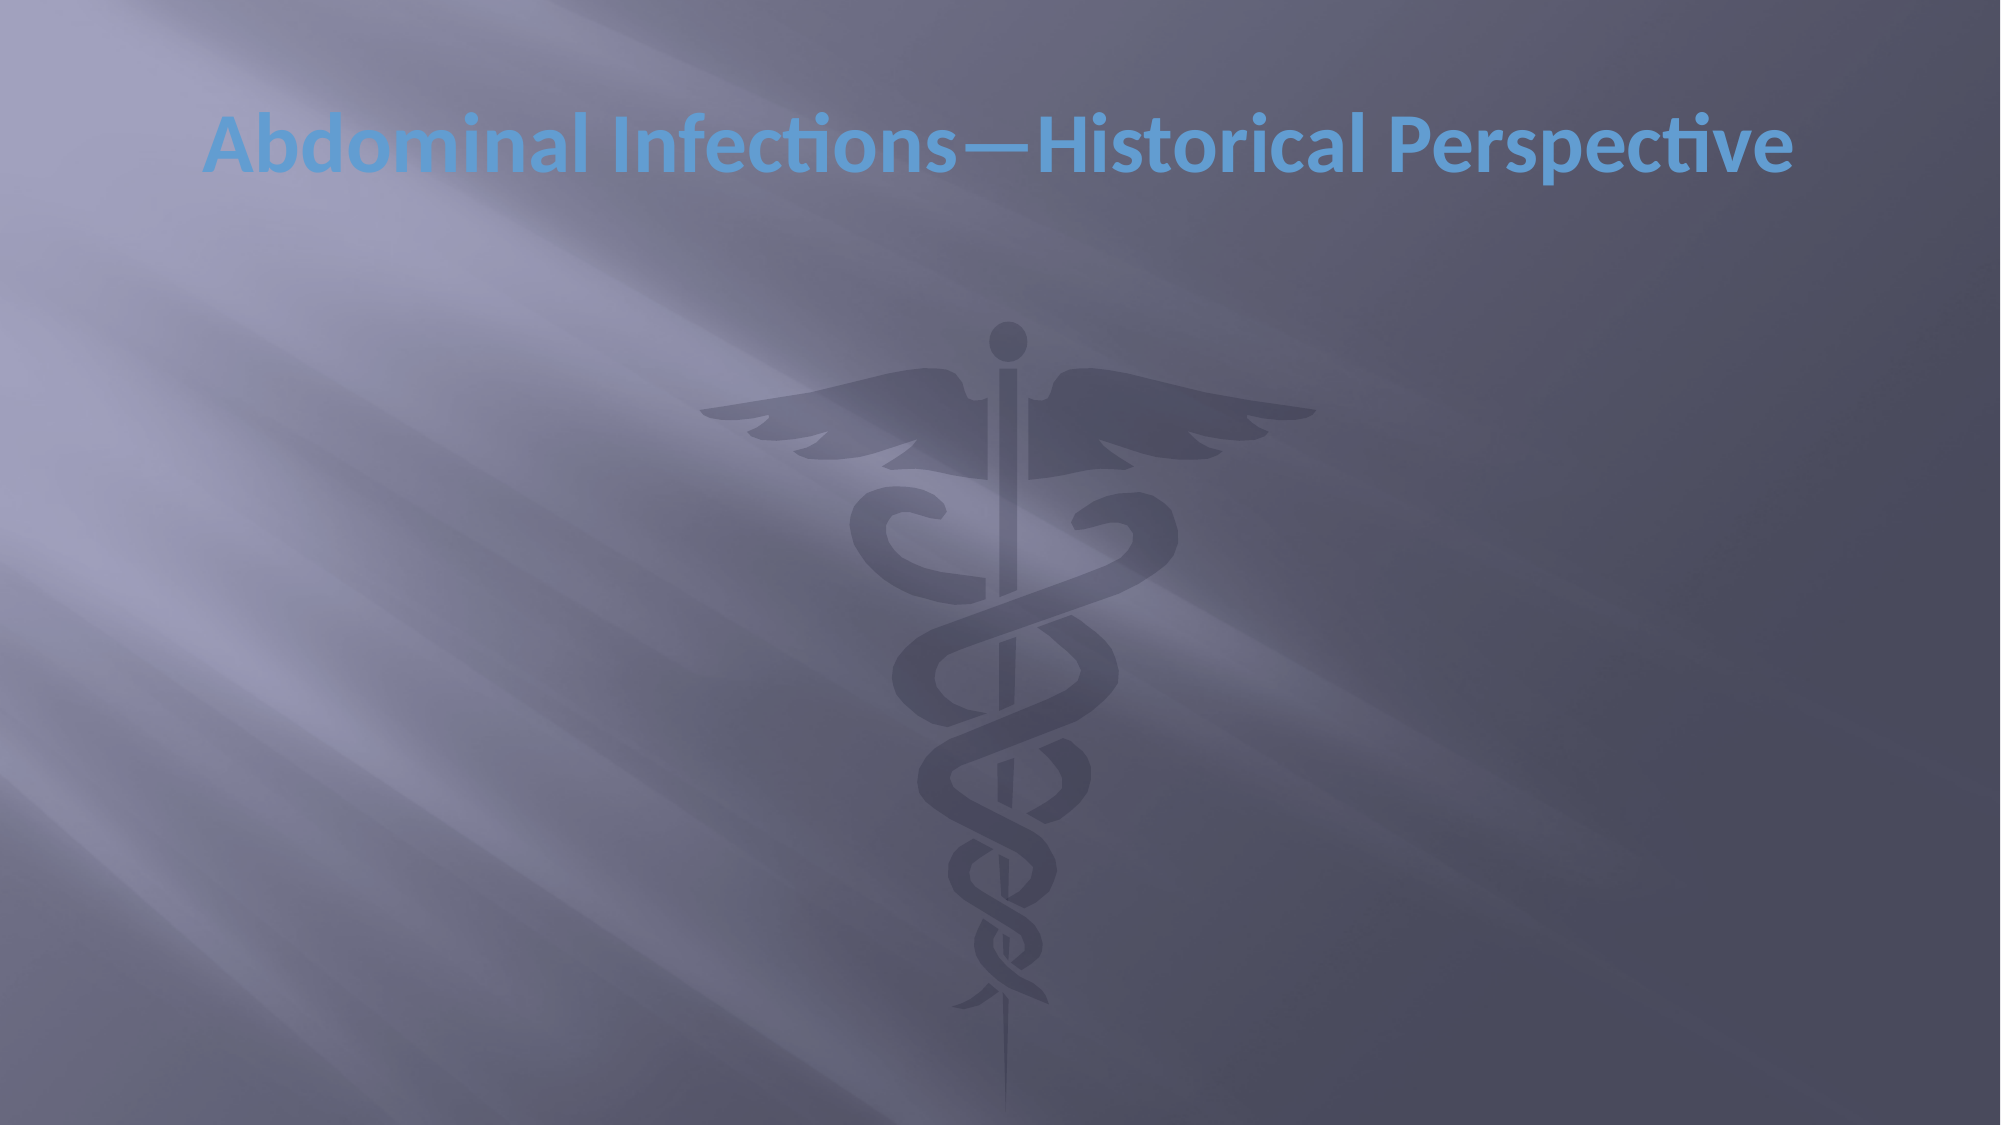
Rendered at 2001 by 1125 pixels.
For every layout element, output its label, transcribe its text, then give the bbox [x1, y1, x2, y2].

title Abdominal Infections—Historical Perspective [99, 45, 1900, 233]
